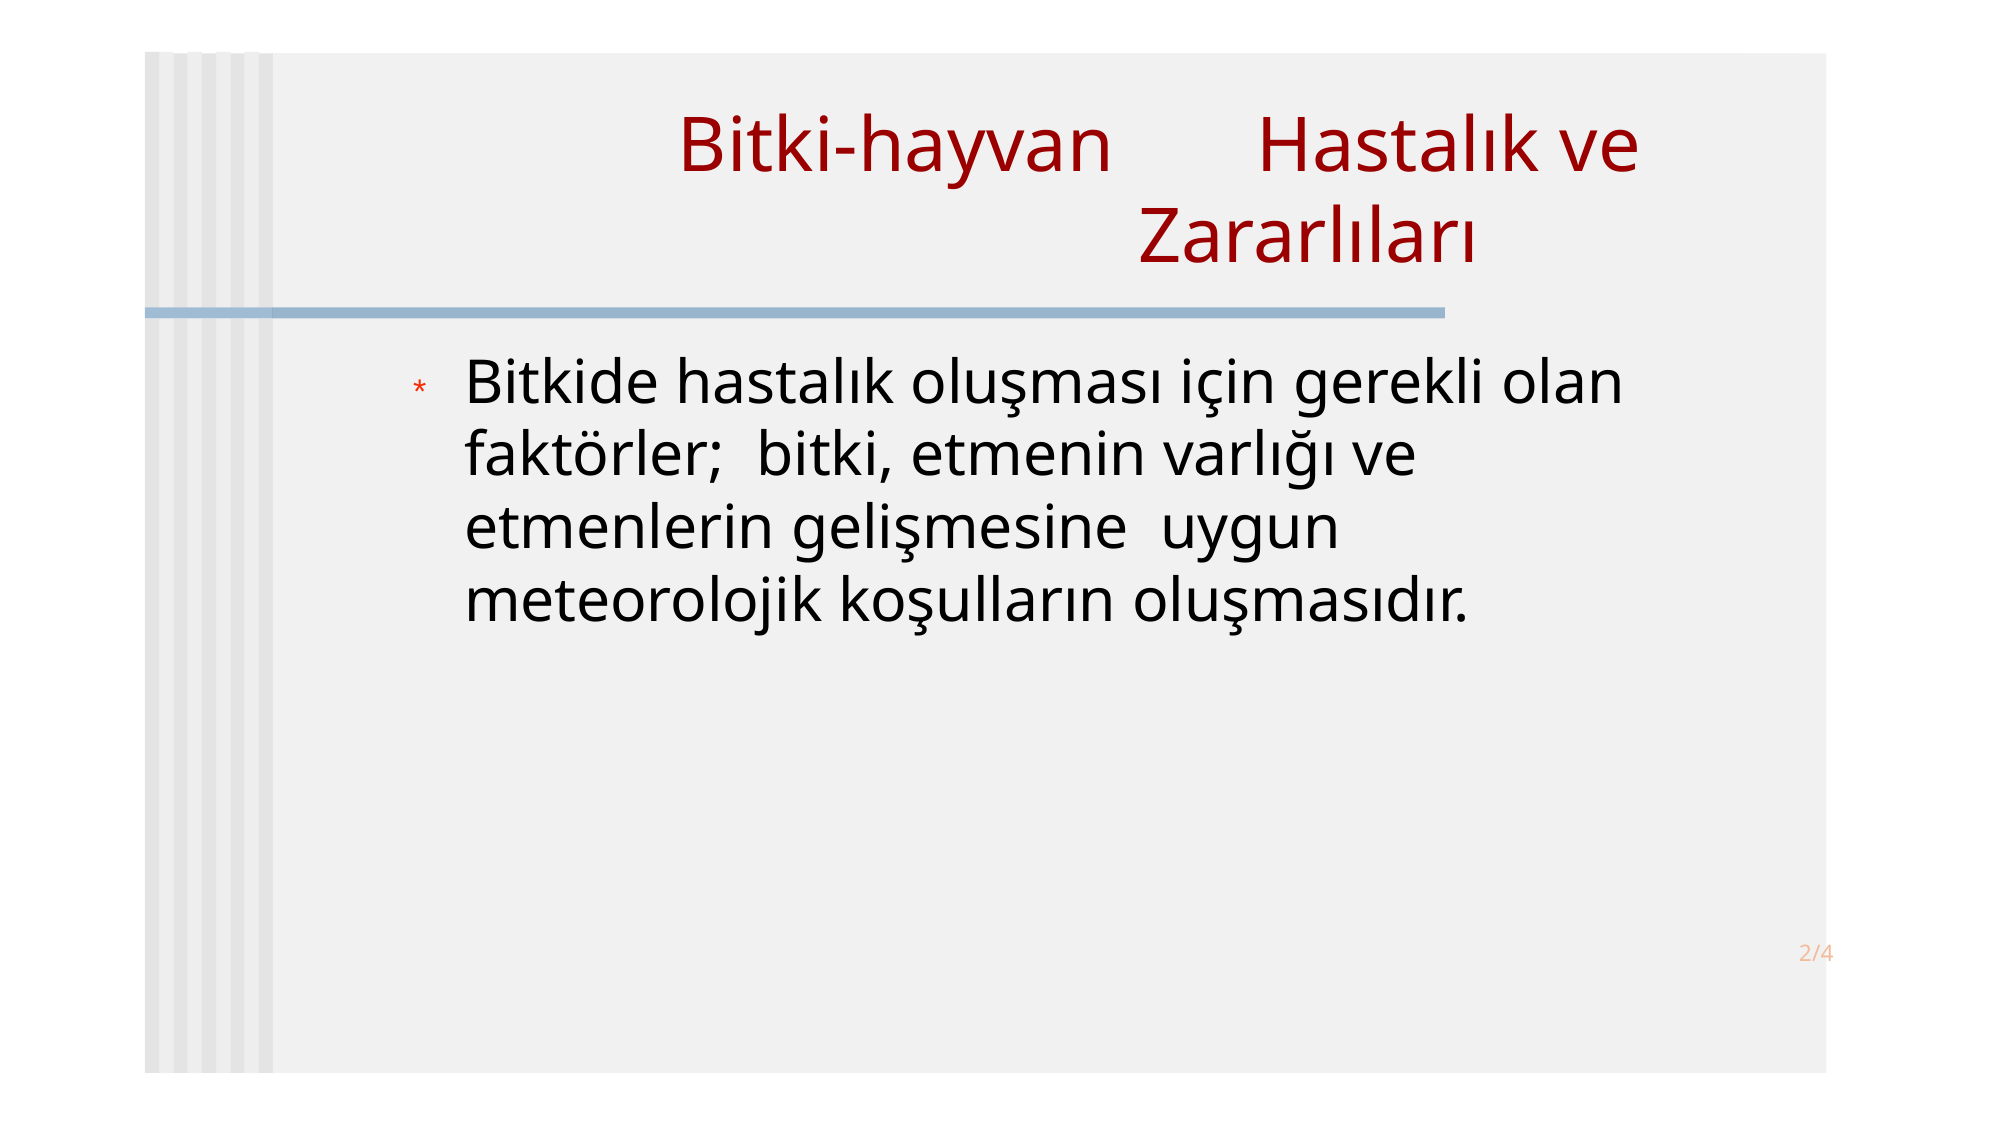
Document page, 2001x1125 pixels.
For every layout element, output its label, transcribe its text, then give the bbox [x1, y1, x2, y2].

title Bitki-hayvan Hastalık ve Zararlıları [517, 95, 1706, 280]
text_box * Bitkide hastalık oluşması için gerekli olan faktörler; bitki, etmenin varlığı ve etmenlerin gelişmesine uygun meteorolojik koşulların oluşmasıdır. [411, 342, 1636, 634]
slide_number 2/4 [1795, 944, 1863, 996]
